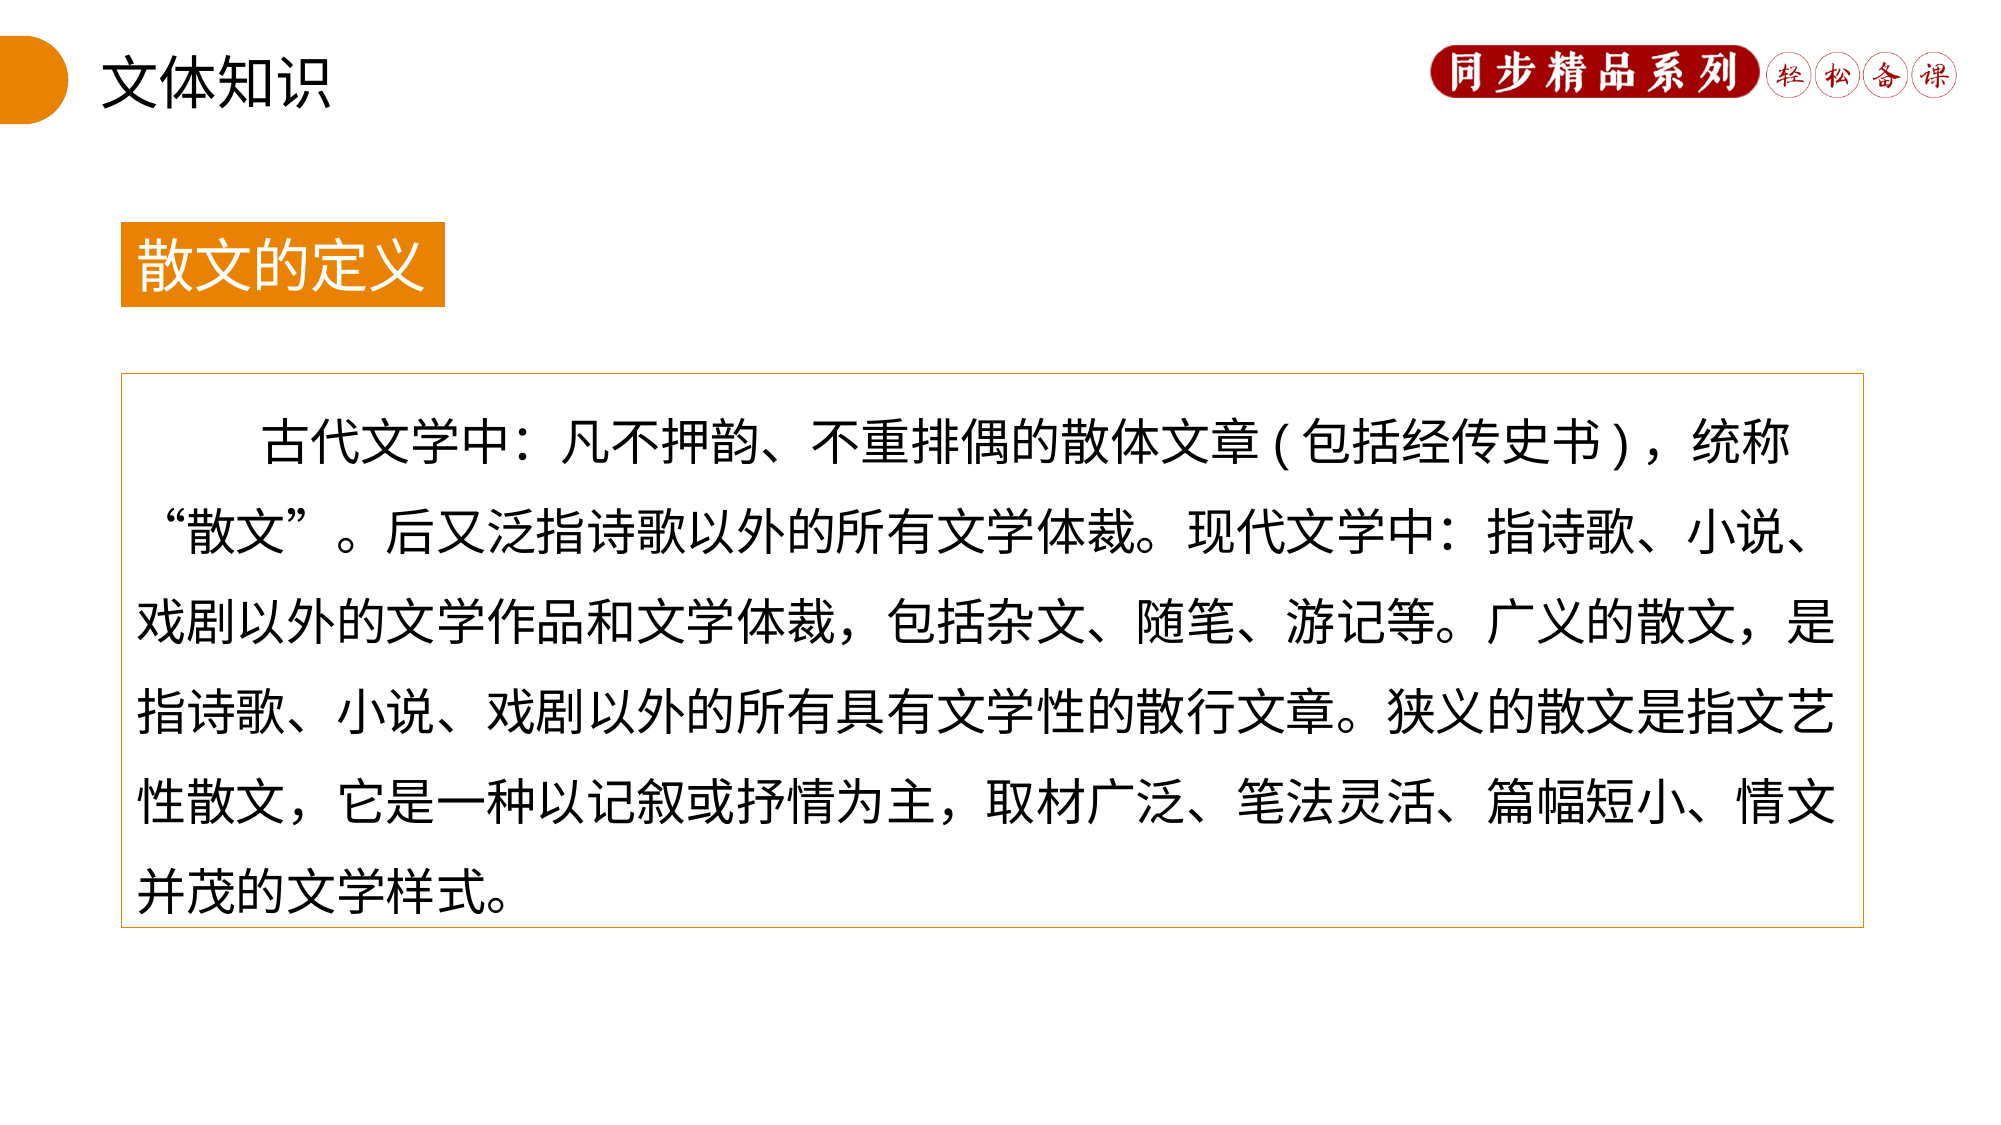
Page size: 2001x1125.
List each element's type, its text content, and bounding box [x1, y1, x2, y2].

picture [1412, 23, 1977, 125]
text_box 散文的定义 [121, 222, 445, 307]
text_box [0, 35, 725, 125]
text_box 古代文学中：凡不押韵、不重排偶的散体文章(包括经传史书)，统称“散文”。后又泛指诗歌以外的所有文学体裁。现代文学中：指诗歌、小说、戏剧以外的文学作品和文学体裁，包括杂文、随笔、游记等。广义的散文，是指诗歌、小说、戏剧以外的所有具有文学性的散行文章。狭义的散文是指文艺性散文，它是一种以记叙或抒情为主，取材广泛、笔法灵活、篇幅短小、情文并茂的文学样式。 [121, 373, 1864, 928]
